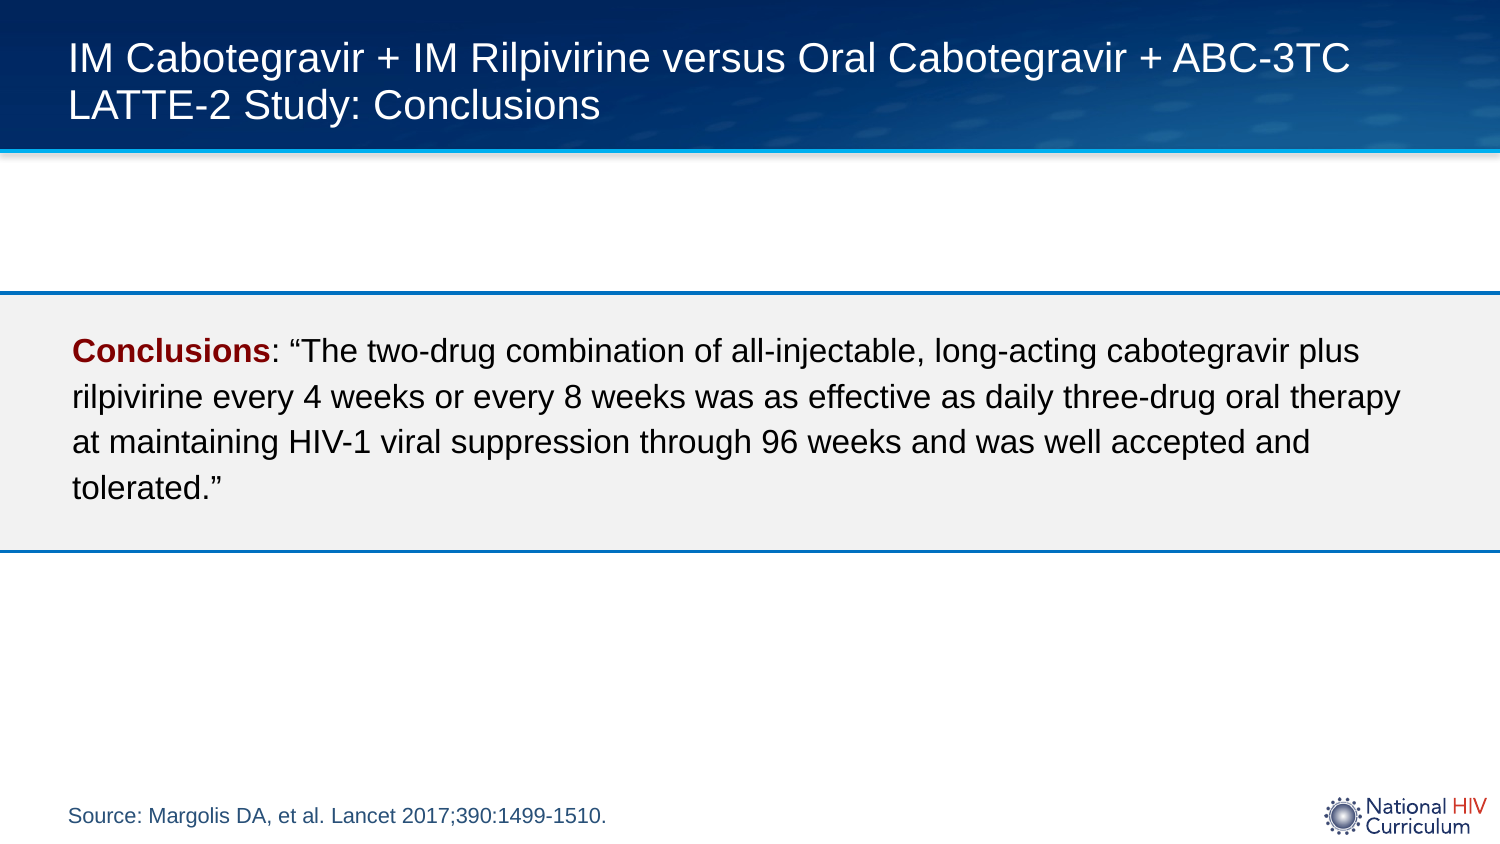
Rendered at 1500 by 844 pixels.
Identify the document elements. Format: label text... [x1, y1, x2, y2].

picture [0, 0, 1500, 148]
list Source: Margolis DA, et al. Lancet 2017;390:1499-1510. [53, 795, 1261, 835]
list Conclusions: “The two-drug combination of all-injectable, long-acting cabotegravir plus rilpivirine every 4 weeks or every 8 weeks was as effective as daily three-drug oral therapy at maintaining HIV-1 viral suppression through 96 weeks and was well accepted and tolerated.” [0, 291, 1500, 553]
picture [1324, 797, 1362, 835]
title IM Cabotegravir + IM Rilpivirine versus Oral Cabotegravir + ABC-3TC LATTE-2 Study: Conclusions [53, 14, 1447, 149]
